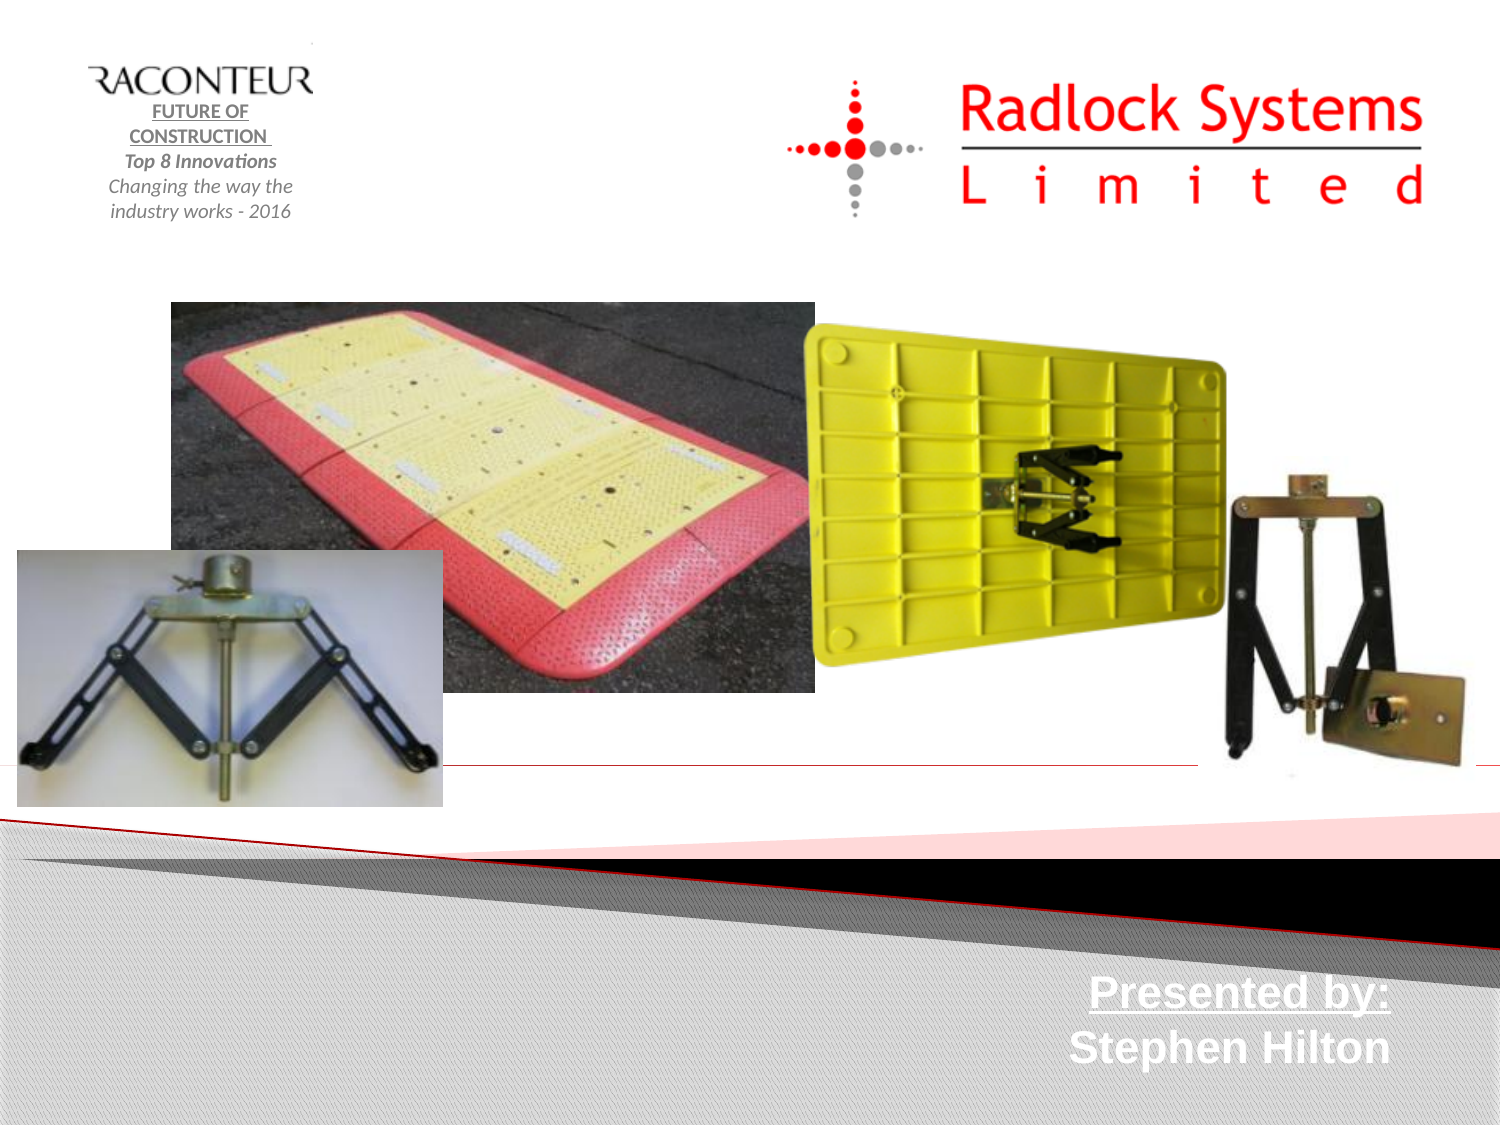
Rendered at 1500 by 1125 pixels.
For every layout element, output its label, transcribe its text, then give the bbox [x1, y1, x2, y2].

title Presented by: Stephen Hilton [100, 942, 1407, 1094]
picture [761, 54, 1450, 244]
picture [17, 302, 1476, 808]
picture [5, 859, 1391, 942]
picture [88, 18, 314, 150]
text_box FUTURE OF CONSTRUCTION Top 8 Innovations Changing the way the industry works - 2016 [76, 90, 325, 230]
picture [1407, 943, 1500, 989]
